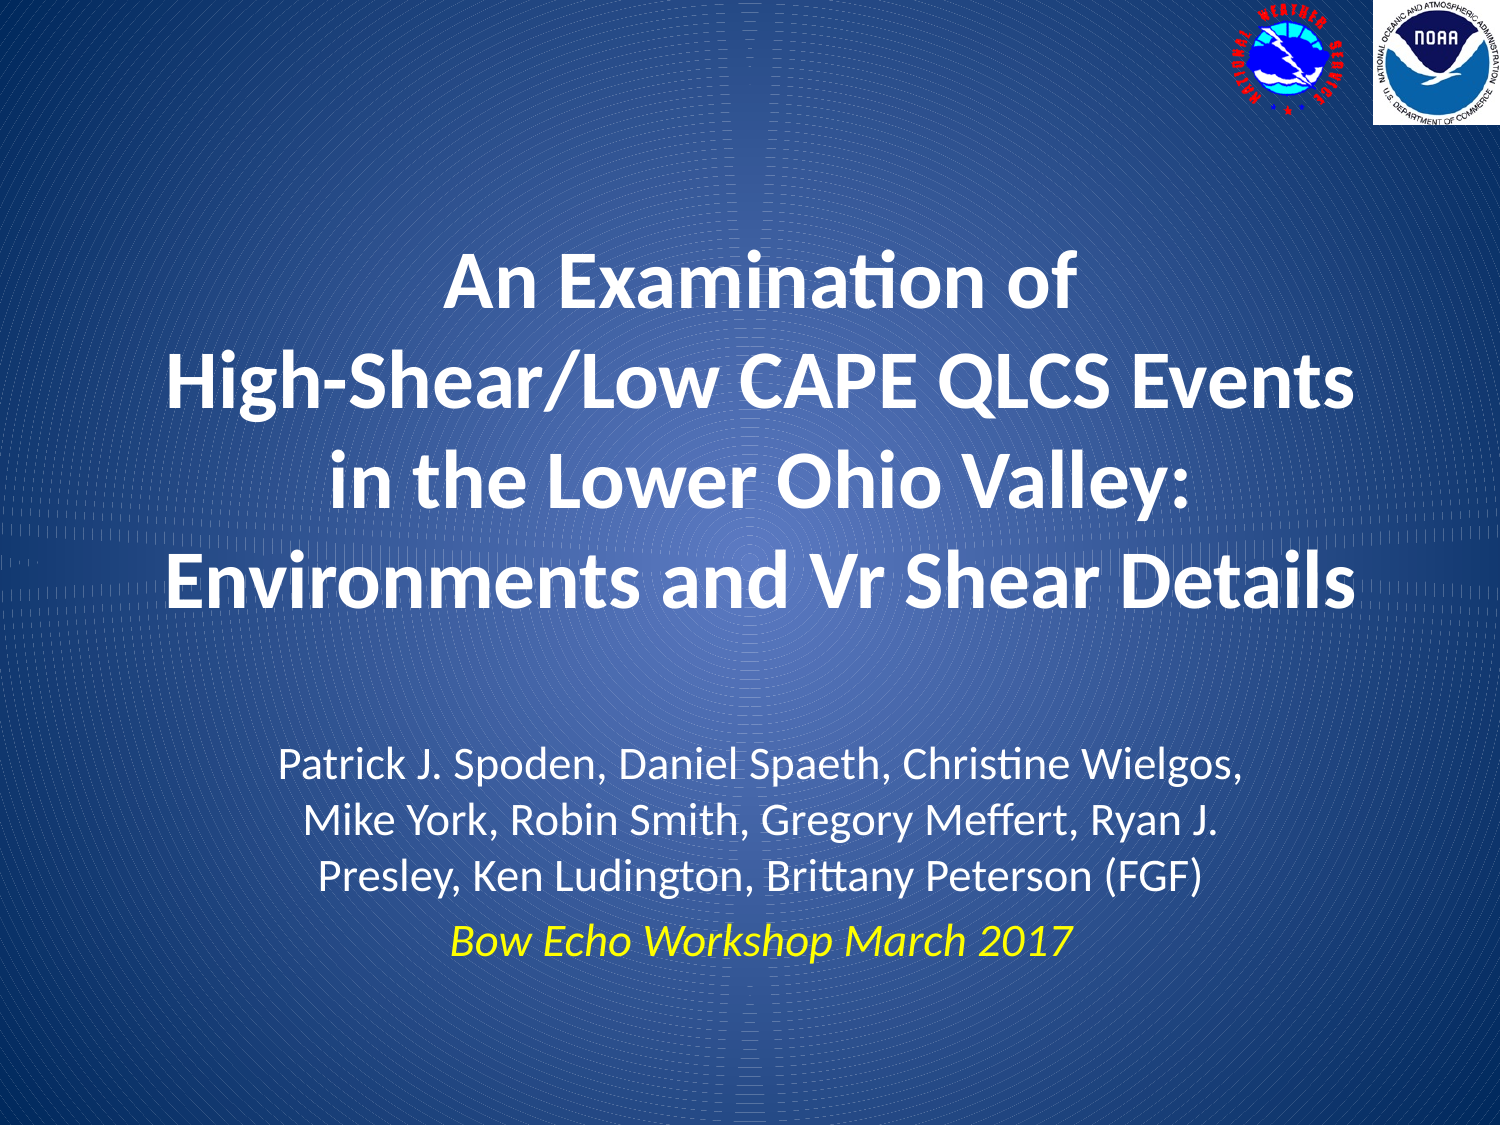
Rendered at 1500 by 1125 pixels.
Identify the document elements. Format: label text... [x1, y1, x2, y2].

subtitle Patrick J. Spoden, Daniel Spaeth, Christine Wielgos, Mike York, Robin Smith, Gregory Meffert, Ryan J. Presley, Ken Ludington, Brittany Peterson (FGF) Bow Echo Workshop March 2017 [236, 725, 1287, 1013]
title An Examination of High-Shear/Low CAPE QLCS Events in the Lower Ohio Valley: Environments and Vr Shear Details [148, 350, 1374, 592]
picture [1224, 0, 1349, 126]
picture [1373, 0, 1500, 126]
